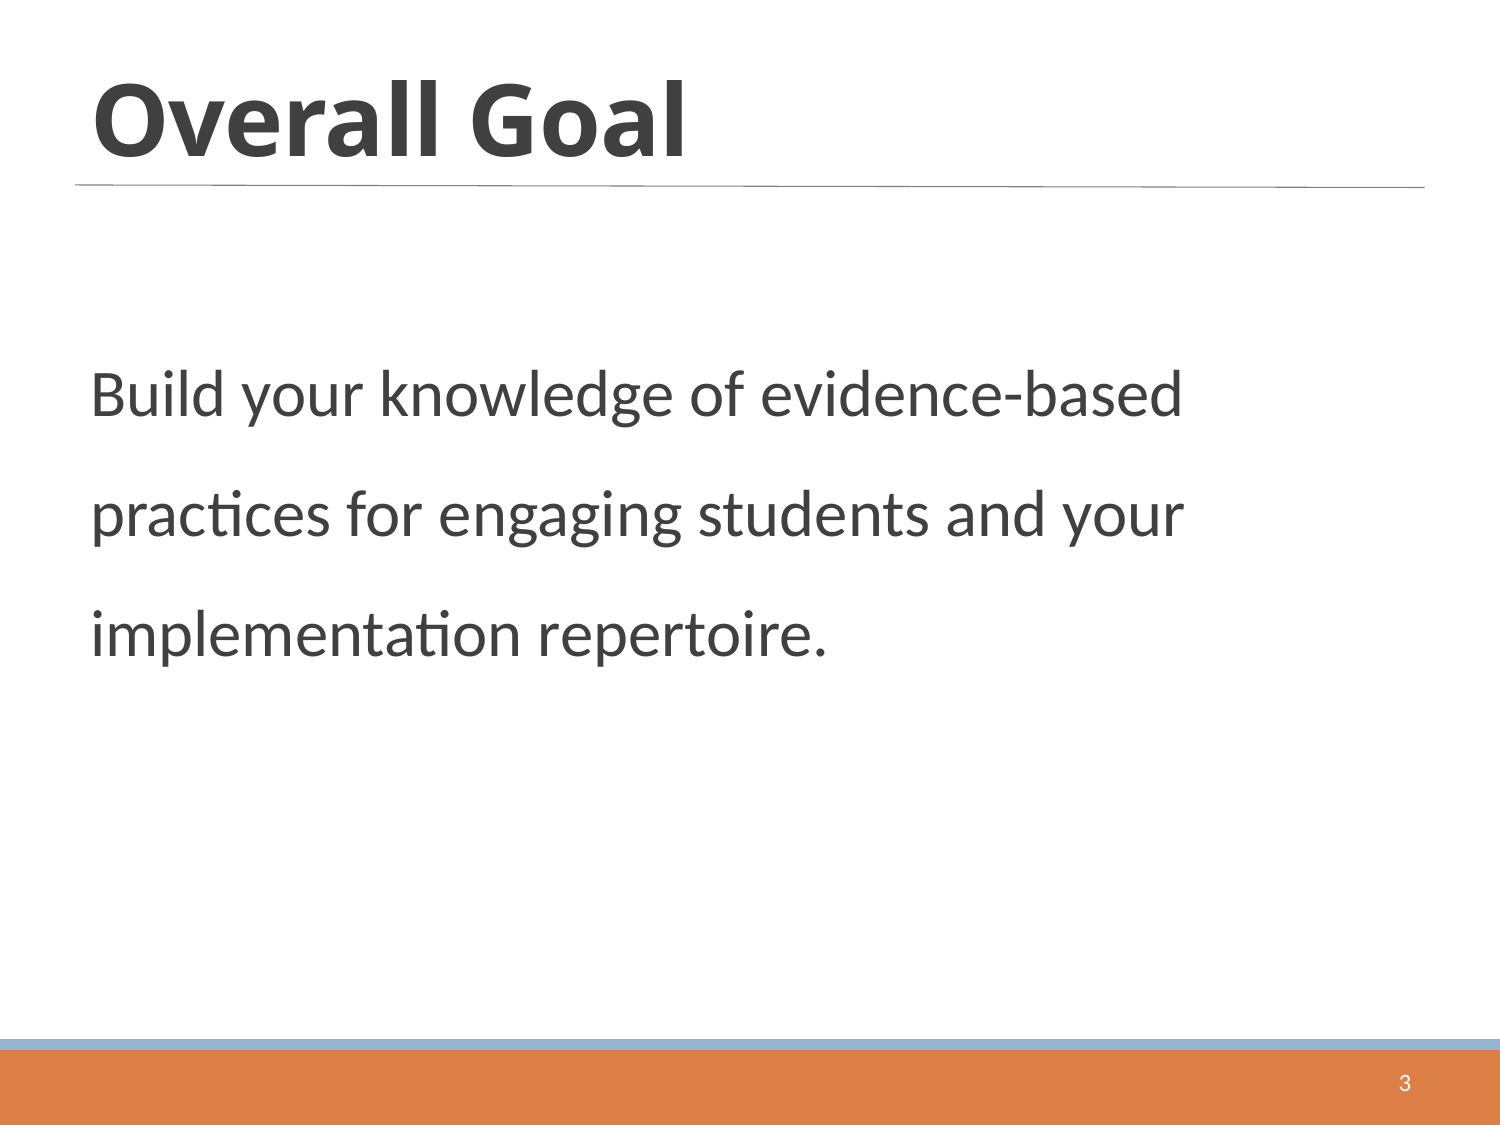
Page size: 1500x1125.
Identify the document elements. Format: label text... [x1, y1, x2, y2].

list Build your knowledge of evidence-based practices for engaging students and your implementation repertoire. [75, 227, 1425, 1025]
title Overall Goal [75, 24, 1425, 185]
slide_number 3 [1263, 1059, 1426, 1120]
